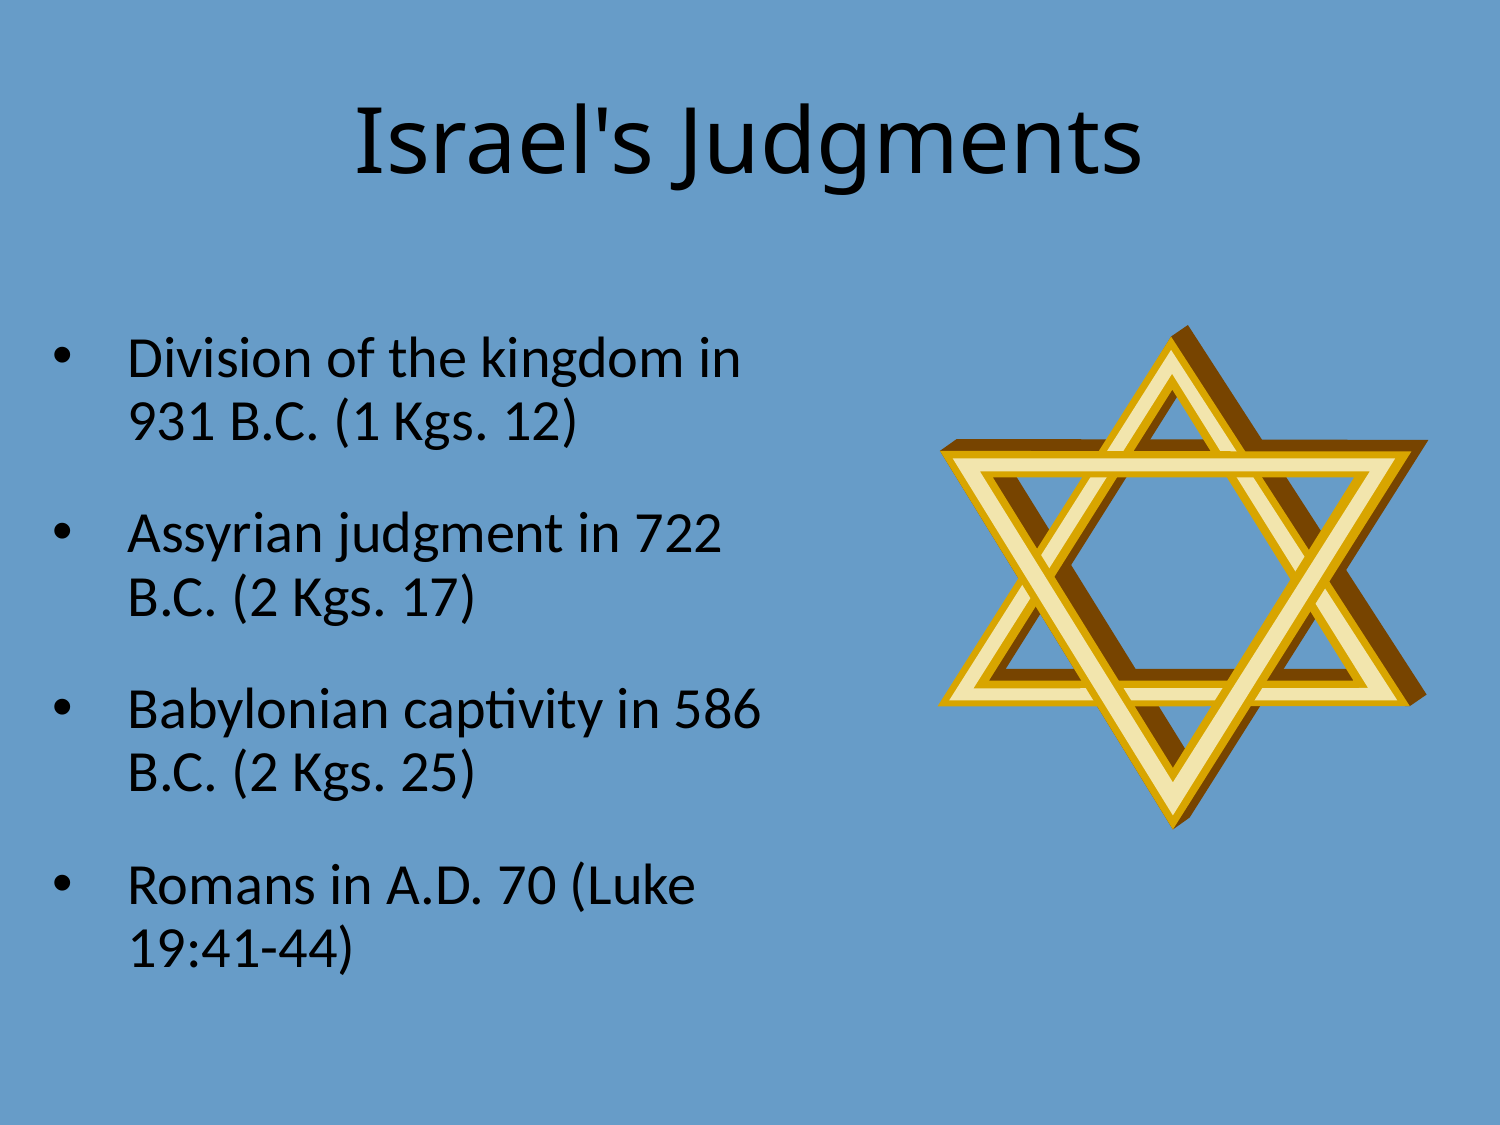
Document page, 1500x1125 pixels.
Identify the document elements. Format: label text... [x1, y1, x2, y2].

picture [937, 324, 1429, 830]
list Division of the kingdom in 931 B.C. (1 Kgs. 12) Assyrian judgment in 722 B.C. (2 Kgs. 17) Babylonian captivity in 586 B.C. (2 Kgs. 25) Romans in A.D. 70 (Luke 19:41-44) [37, 319, 828, 995]
title Israel's Judgments [112, 50, 1388, 238]
